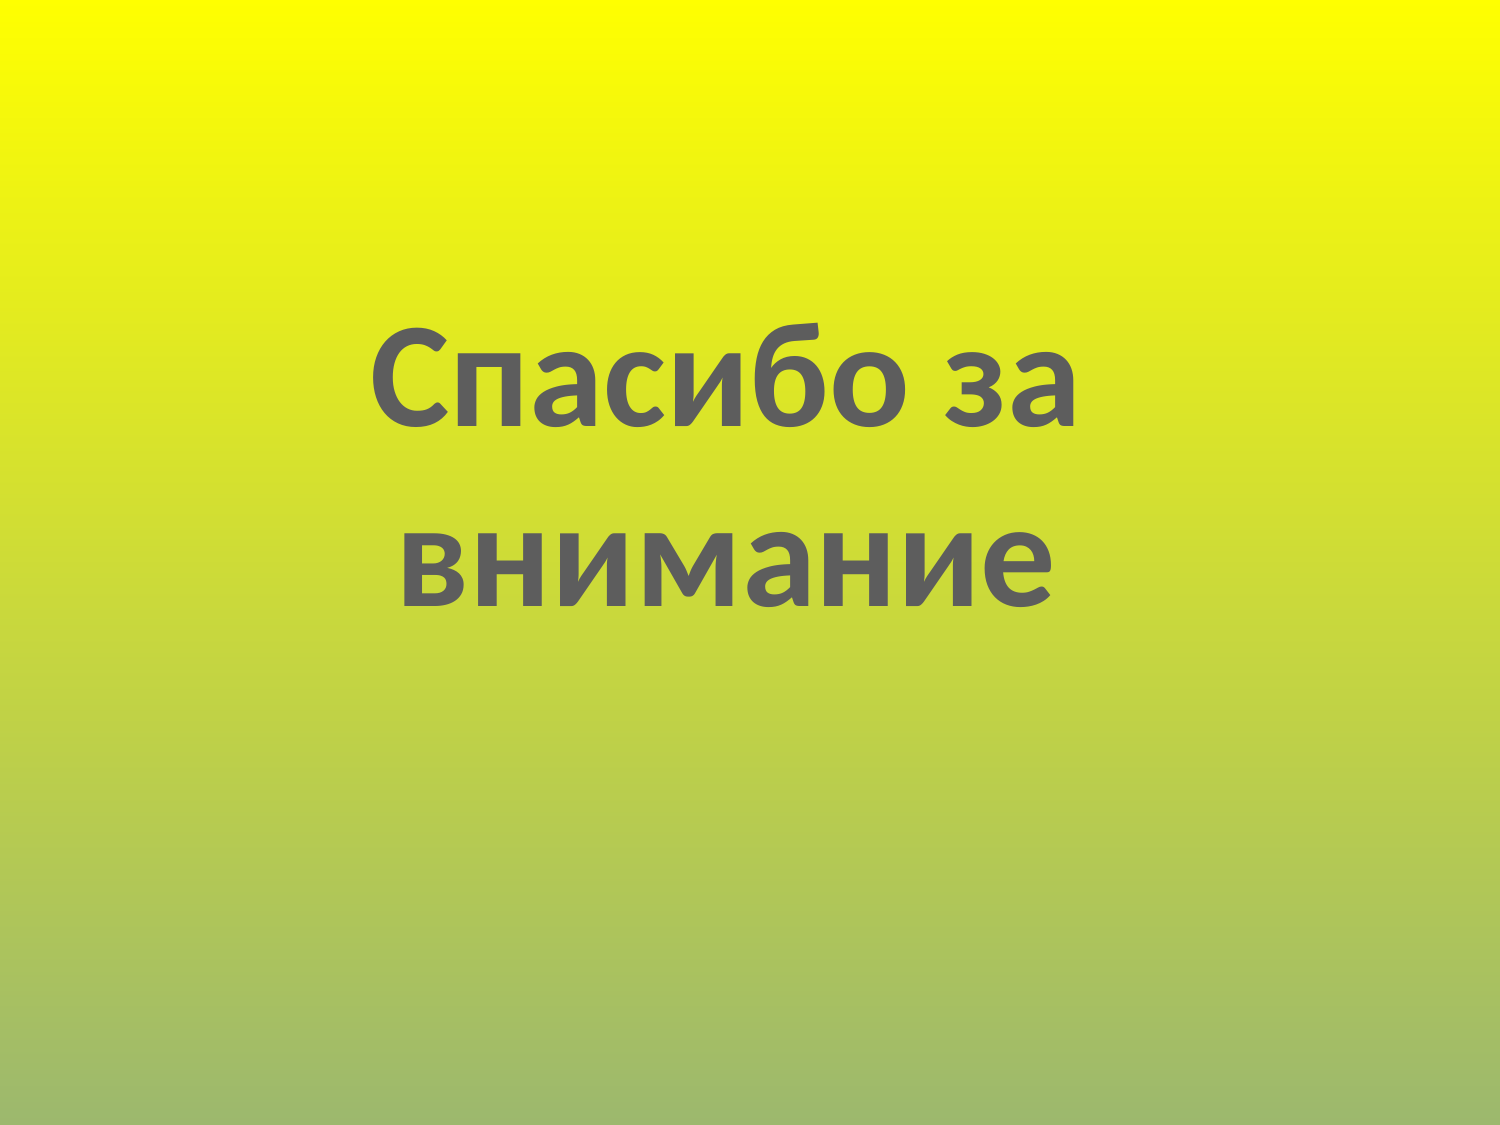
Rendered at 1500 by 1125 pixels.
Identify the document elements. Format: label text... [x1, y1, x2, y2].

text_box Спасибо за внимание [163, 269, 1289, 645]
